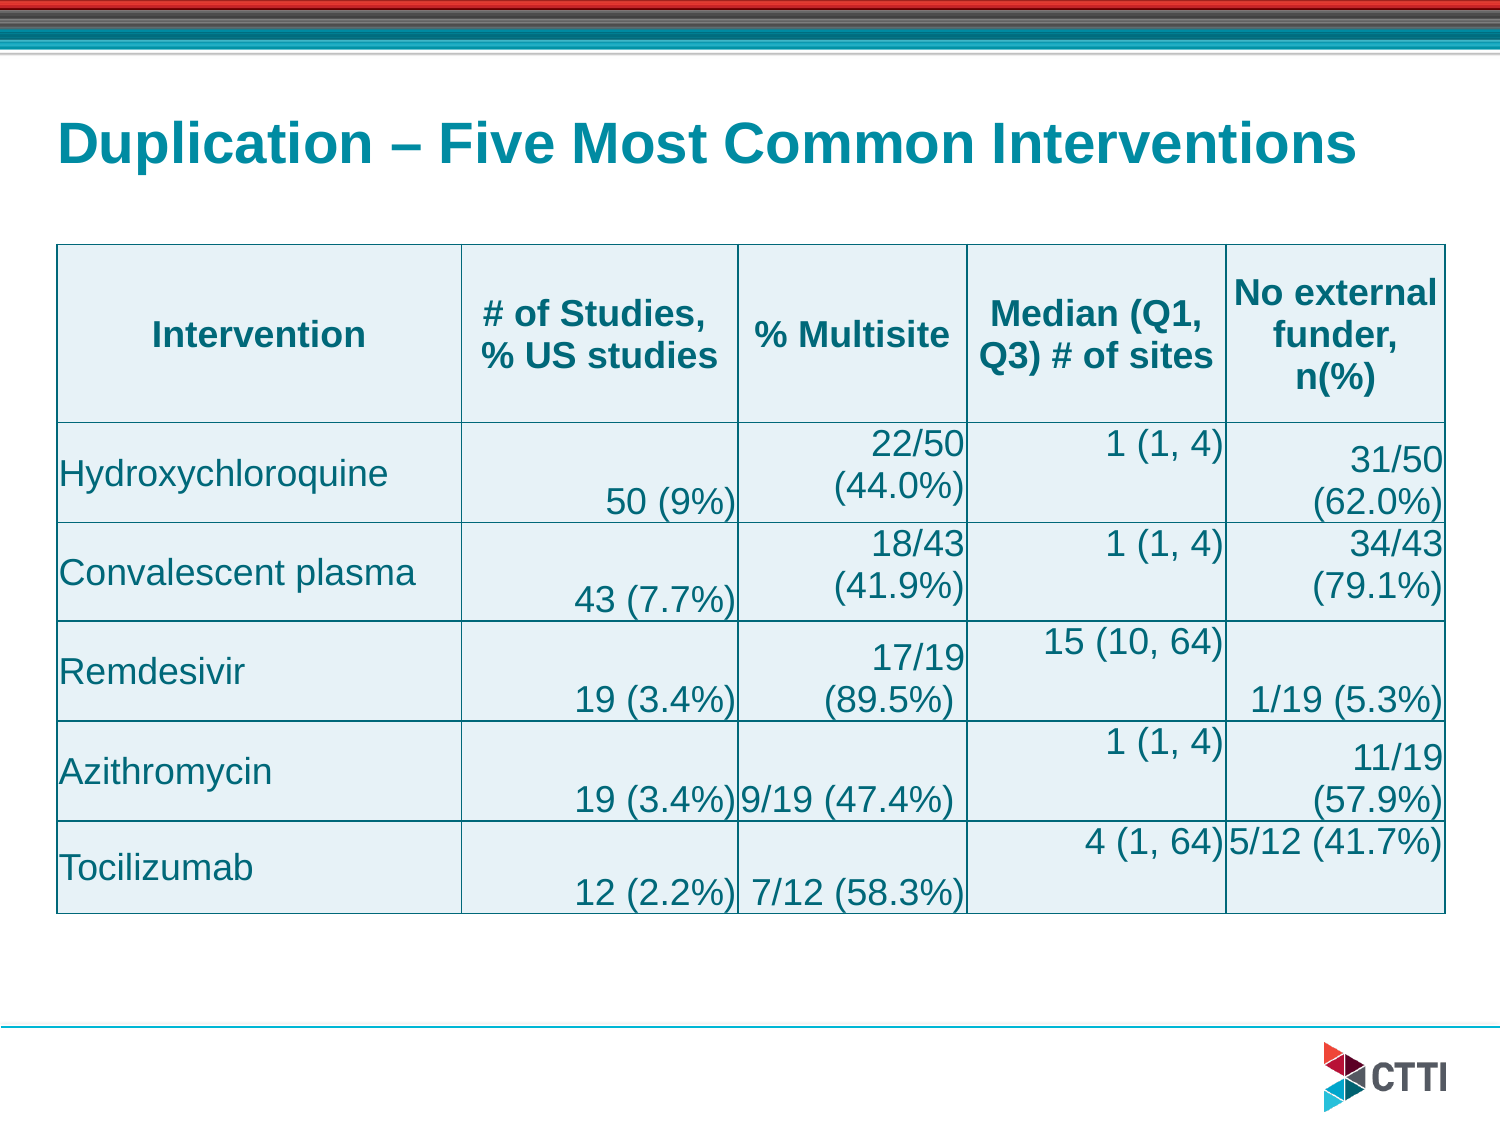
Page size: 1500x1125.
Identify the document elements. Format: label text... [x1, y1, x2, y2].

table_cell 19 (3.4%) [462, 622, 737, 720]
table_cell 1 (1, 4) [968, 722, 1225, 820]
table_header No external funder, n(%) [1227, 245, 1444, 422]
table_cell 1 (1, 4) [968, 423, 1225, 522]
table_cell Tocilizumab [58, 822, 461, 913]
table_cell 1 (1, 4) [968, 523, 1225, 620]
table_cell 50 (9%) [462, 423, 737, 522]
table_header Median (Q1, Q3) # of sites [968, 245, 1225, 422]
table_header Intervention [58, 245, 461, 422]
table_header % Multisite [739, 245, 966, 422]
table_cell 12 (2.2%) [462, 822, 737, 913]
table_cell 7/12 (58.3%) [739, 822, 966, 913]
table_cell 1/19 (5.3%) [1227, 622, 1444, 720]
table_cell 4 (1, 64) [968, 822, 1225, 913]
table_cell 31/50 (62.0%) [1227, 423, 1444, 522]
table_cell 43 (7.7%) [462, 523, 737, 620]
table_cell 19 (3.4%) [462, 722, 737, 820]
table_cell 34/43 (79.1%) [1227, 523, 1444, 620]
table_cell 11/19 (57.9%) [1227, 722, 1444, 820]
picture [1324, 1042, 1446, 1112]
table_cell Hydroxychloroquine [58, 423, 461, 522]
title Duplication – Five Most Common Interventions [56, 77, 1446, 204]
table_cell 9/19 (47.4%) [739, 722, 966, 820]
table_cell Azithromycin [58, 722, 461, 820]
table_cell 18/43 (41.9%) [739, 523, 966, 620]
table_cell Convalescent plasma [58, 523, 461, 620]
table_cell 5/12 (41.7%) [1227, 822, 1444, 913]
table_cell 22/50 (44.0%) [739, 423, 966, 522]
table_cell 17/19 (89.5%) [739, 622, 966, 720]
picture [0, 0, 1500, 59]
table_cell 15 (10, 64) [968, 622, 1225, 720]
table_header # of Studies, % US studies [462, 245, 737, 422]
table_cell Remdesivir [58, 622, 461, 720]
